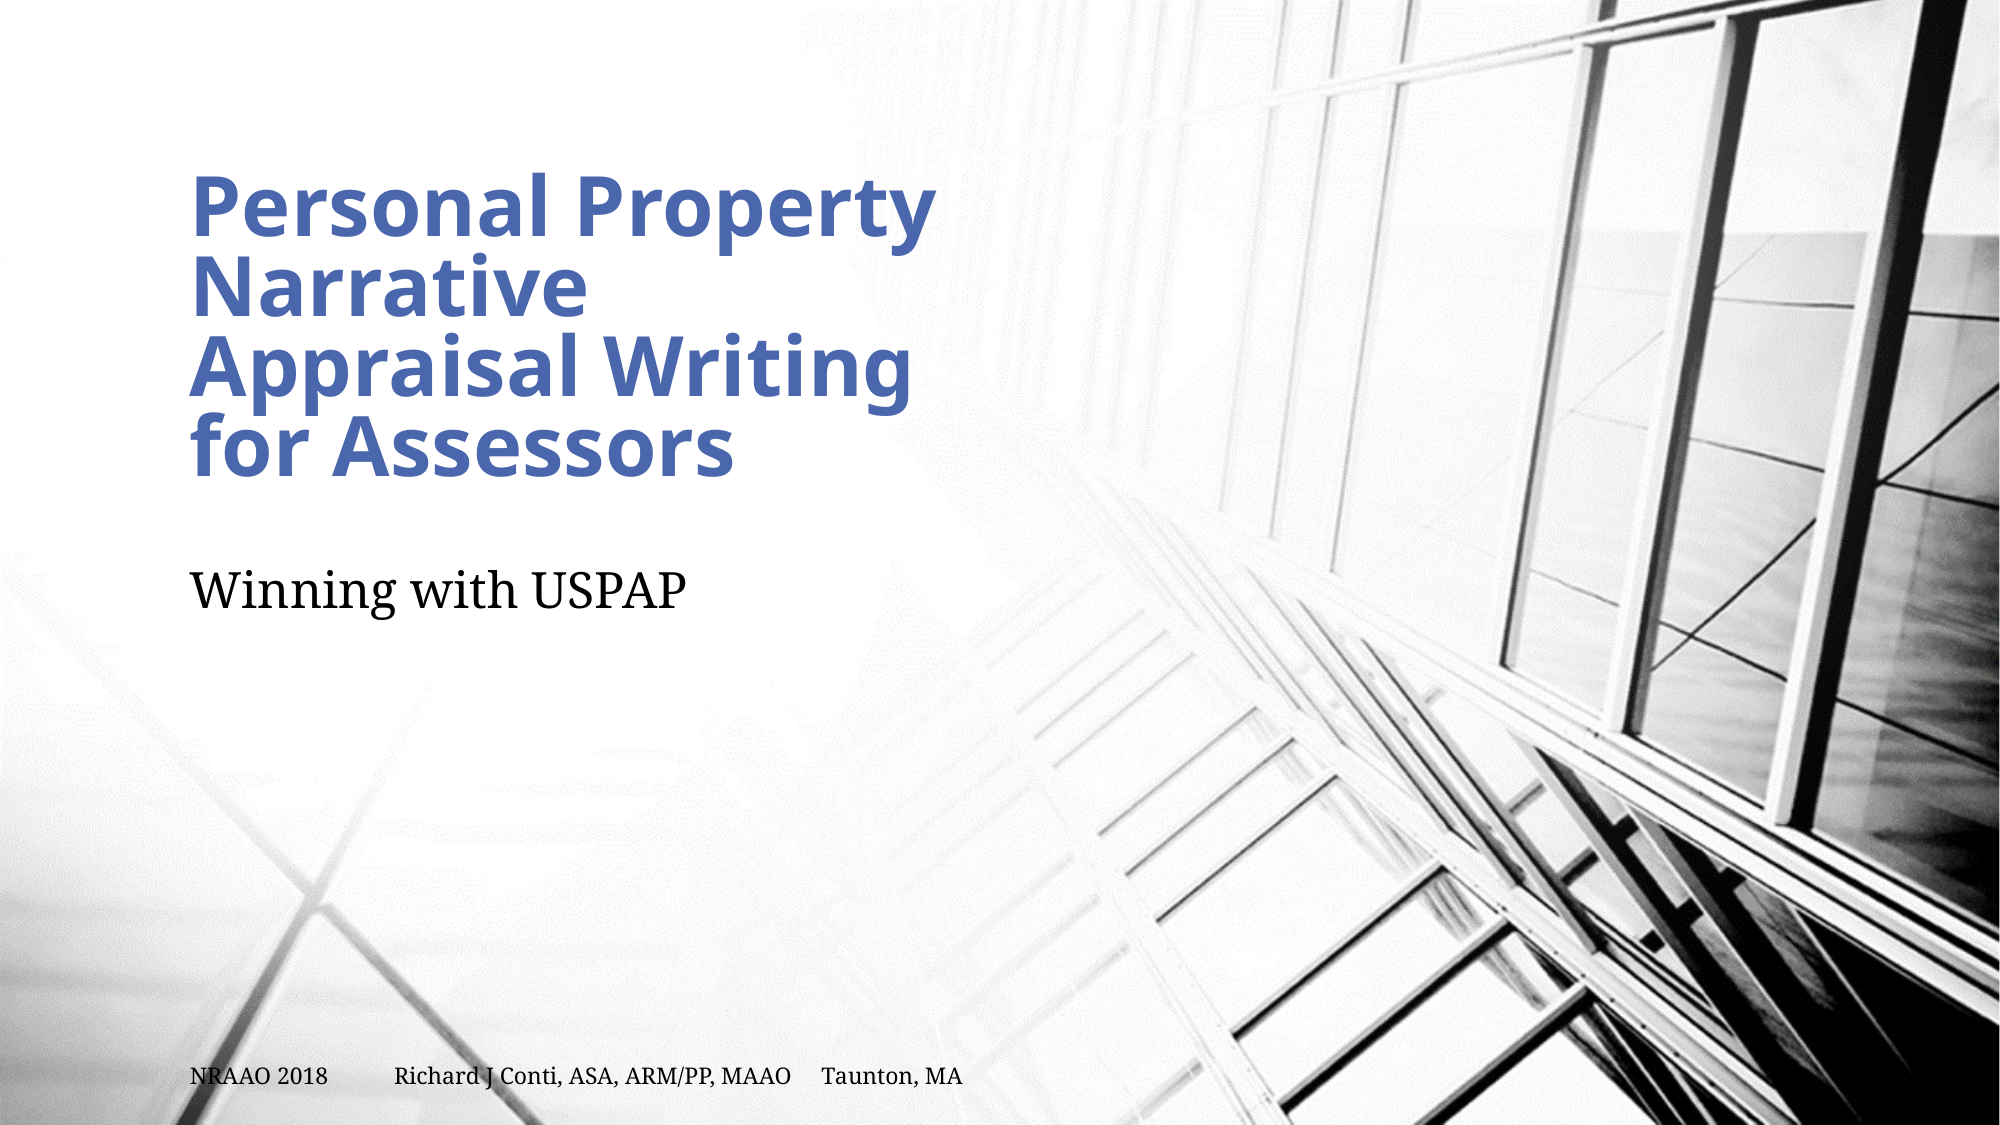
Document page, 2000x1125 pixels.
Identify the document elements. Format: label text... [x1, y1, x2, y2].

title Personal Property Narrative Appraisal Writing for Assessors [174, 87, 1000, 500]
picture [0, 0, 2000, 1125]
subtitle Winning with USPAP [174, 558, 1000, 788]
footer NRAAO 2018 Richard J Conti, ASA, ARM/PP, MAAO Taunton, MA [174, 1055, 1103, 1100]
